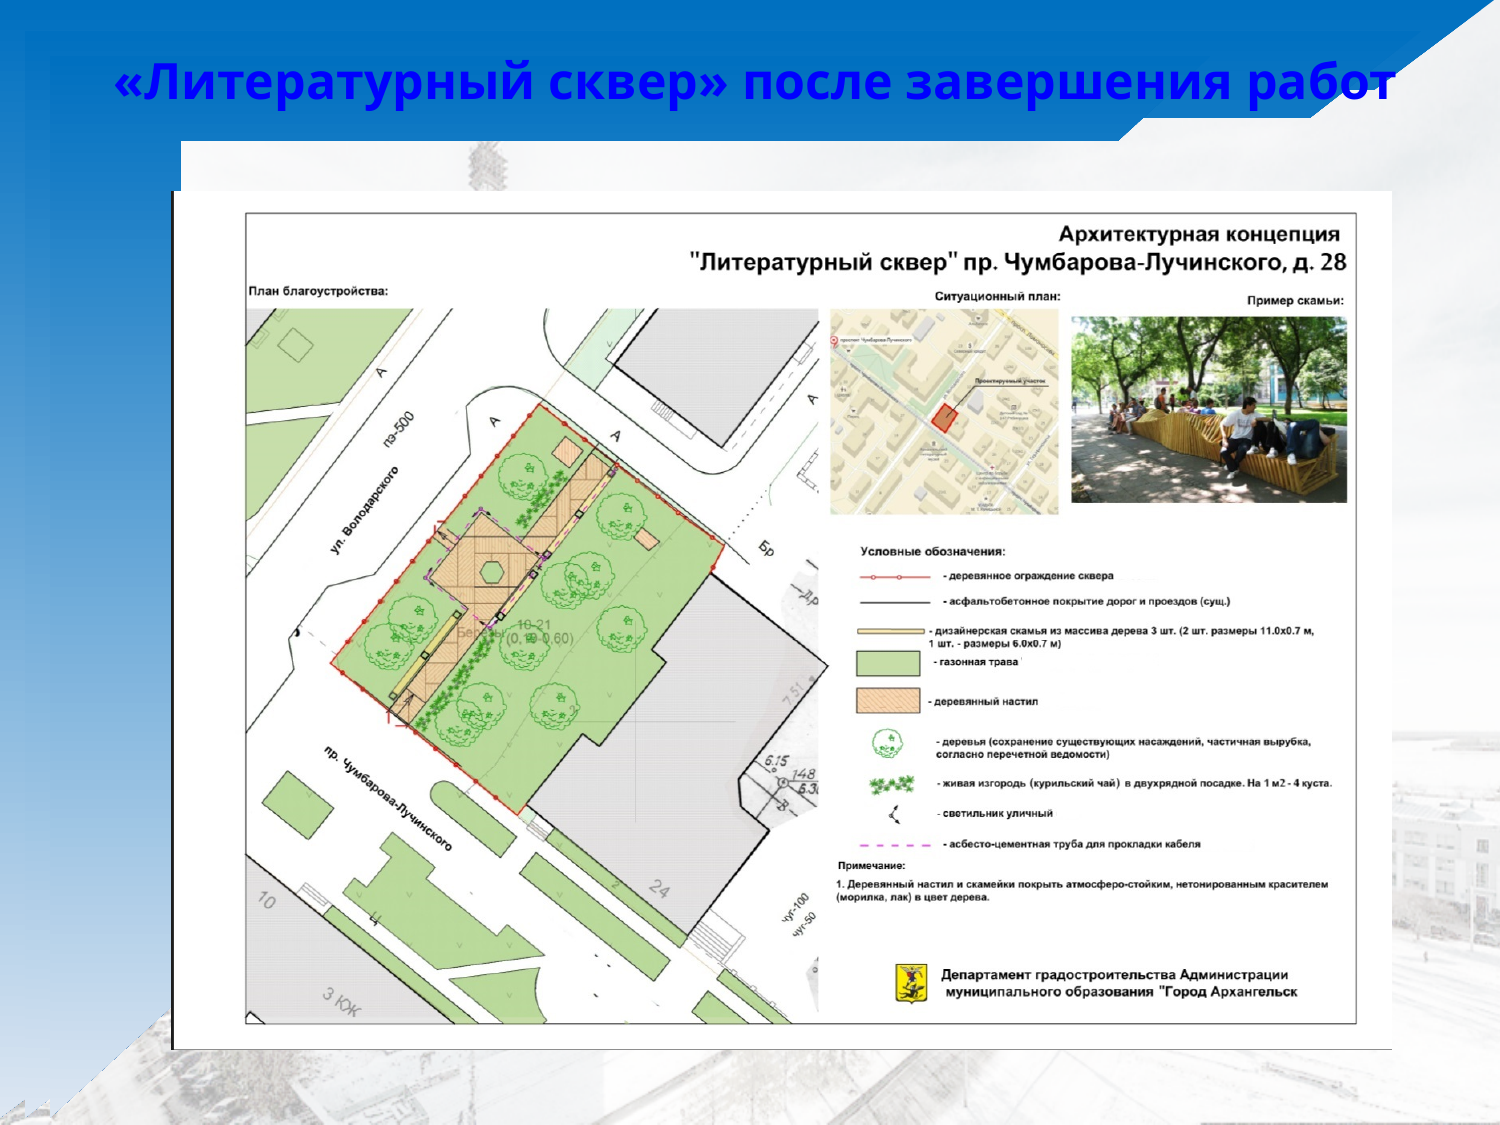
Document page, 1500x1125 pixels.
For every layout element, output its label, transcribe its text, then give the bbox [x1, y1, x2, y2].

text_box «Литературный сквер» после завершения работ [64, 42, 1447, 342]
picture [0, 0, 1500, 1125]
